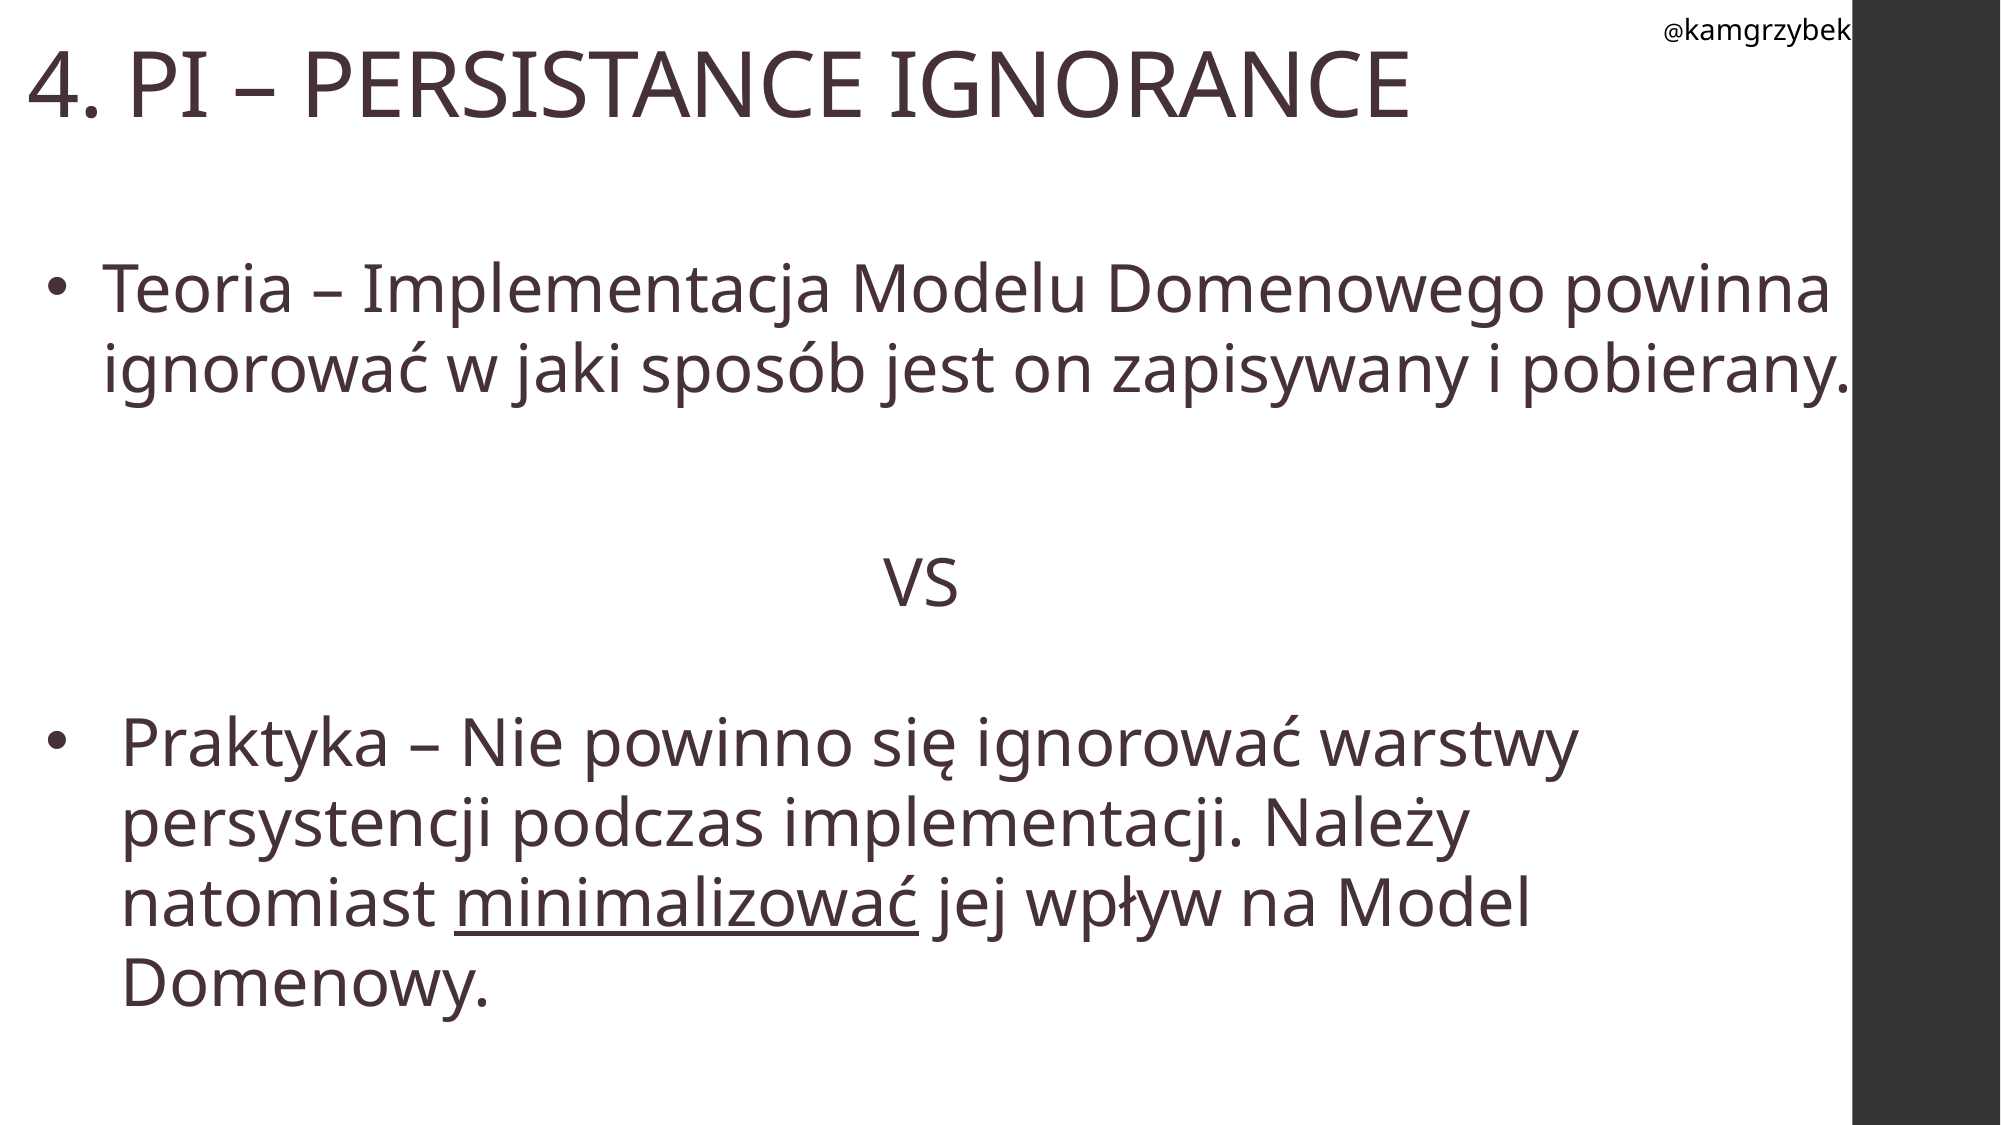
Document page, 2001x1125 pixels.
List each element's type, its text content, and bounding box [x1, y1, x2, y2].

text_box Teoria – Implementacja Modelu Domenowego powinna ignorować w jaki sposób jest on zapisywany i pobierany. [30, 238, 1983, 413]
text_box VS Praktyka – Nie powinno się ignorować warstwy persystencji podczas implementacji. Należy natomiast minimalizować jej wpływ na Model Domenowy. [30, 532, 1814, 1107]
title 4. PI – PERSISTANCE IGNORANCE [12, 9, 1696, 145]
text_box @kamgrzybek [1648, 3, 1873, 54]
